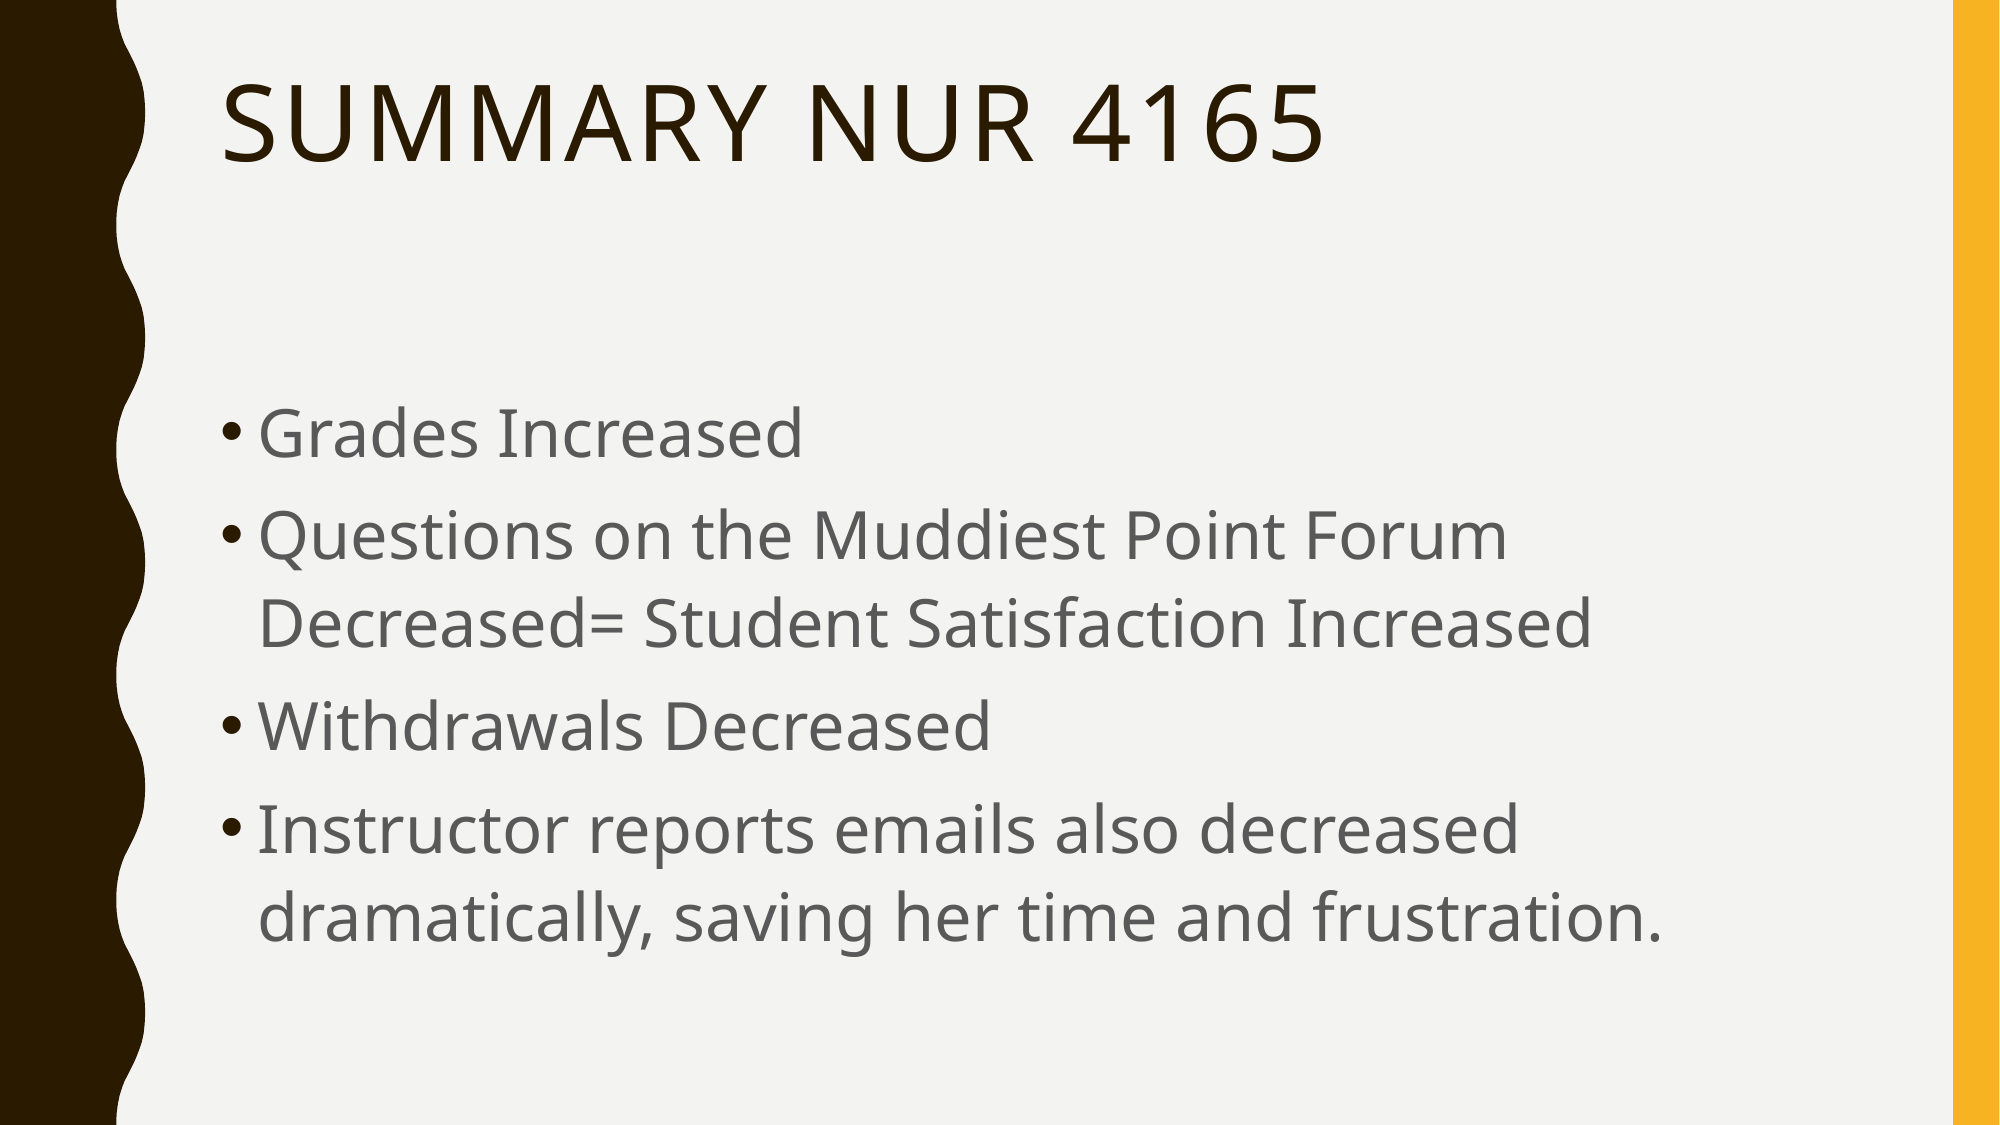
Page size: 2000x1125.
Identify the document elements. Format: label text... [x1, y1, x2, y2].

title Summary NUR 4165 [205, 62, 1875, 308]
list Grades Increased Questions on the Muddiest Point Forum Decreased= Student Satisfaction Increased Withdrawals Decreased Instructor reports emails also decreased dramatically, saving her time and frustration. [205, 375, 1875, 965]
